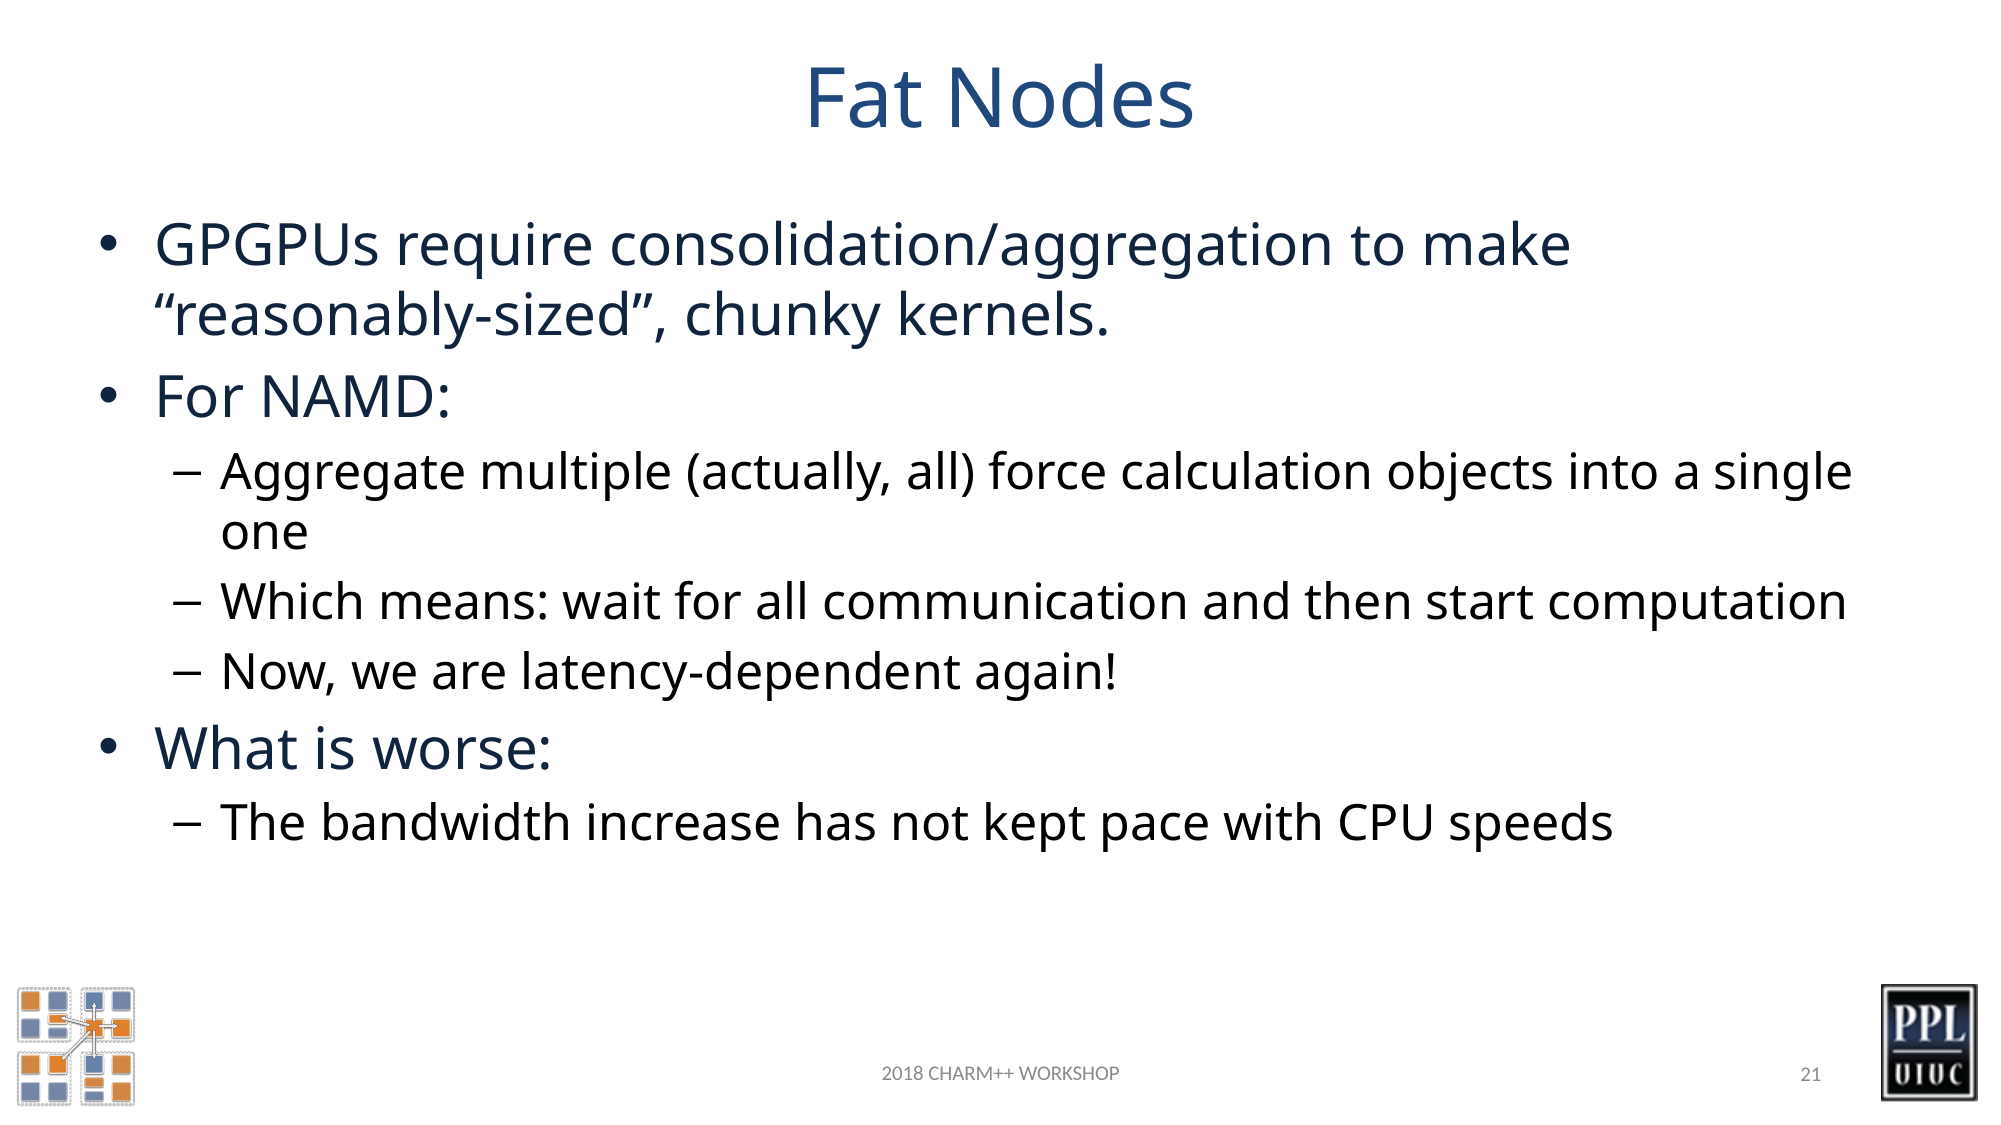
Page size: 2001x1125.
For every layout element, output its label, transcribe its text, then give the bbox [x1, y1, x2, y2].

footer 2018 CHARM++ WORKSHOP [615, 1042, 1387, 1103]
picture [12, 982, 140, 1110]
slide_number 21 [1625, 1042, 1837, 1103]
picture [1881, 984, 1978, 1107]
list GPGPUs require consolidation/aggregation to make “reasonably-sized”, chunky kernels. For NAMD: Aggregate multiple (actually, all) force calculation objects into a single one Which means: wait for all communication and then start computation Now, we are latency-dependent again! What is worse: The bandwidth increase has not kept pace with CPU speeds [83, 200, 1900, 1005]
title Fat Nodes [66, 24, 1934, 163]
